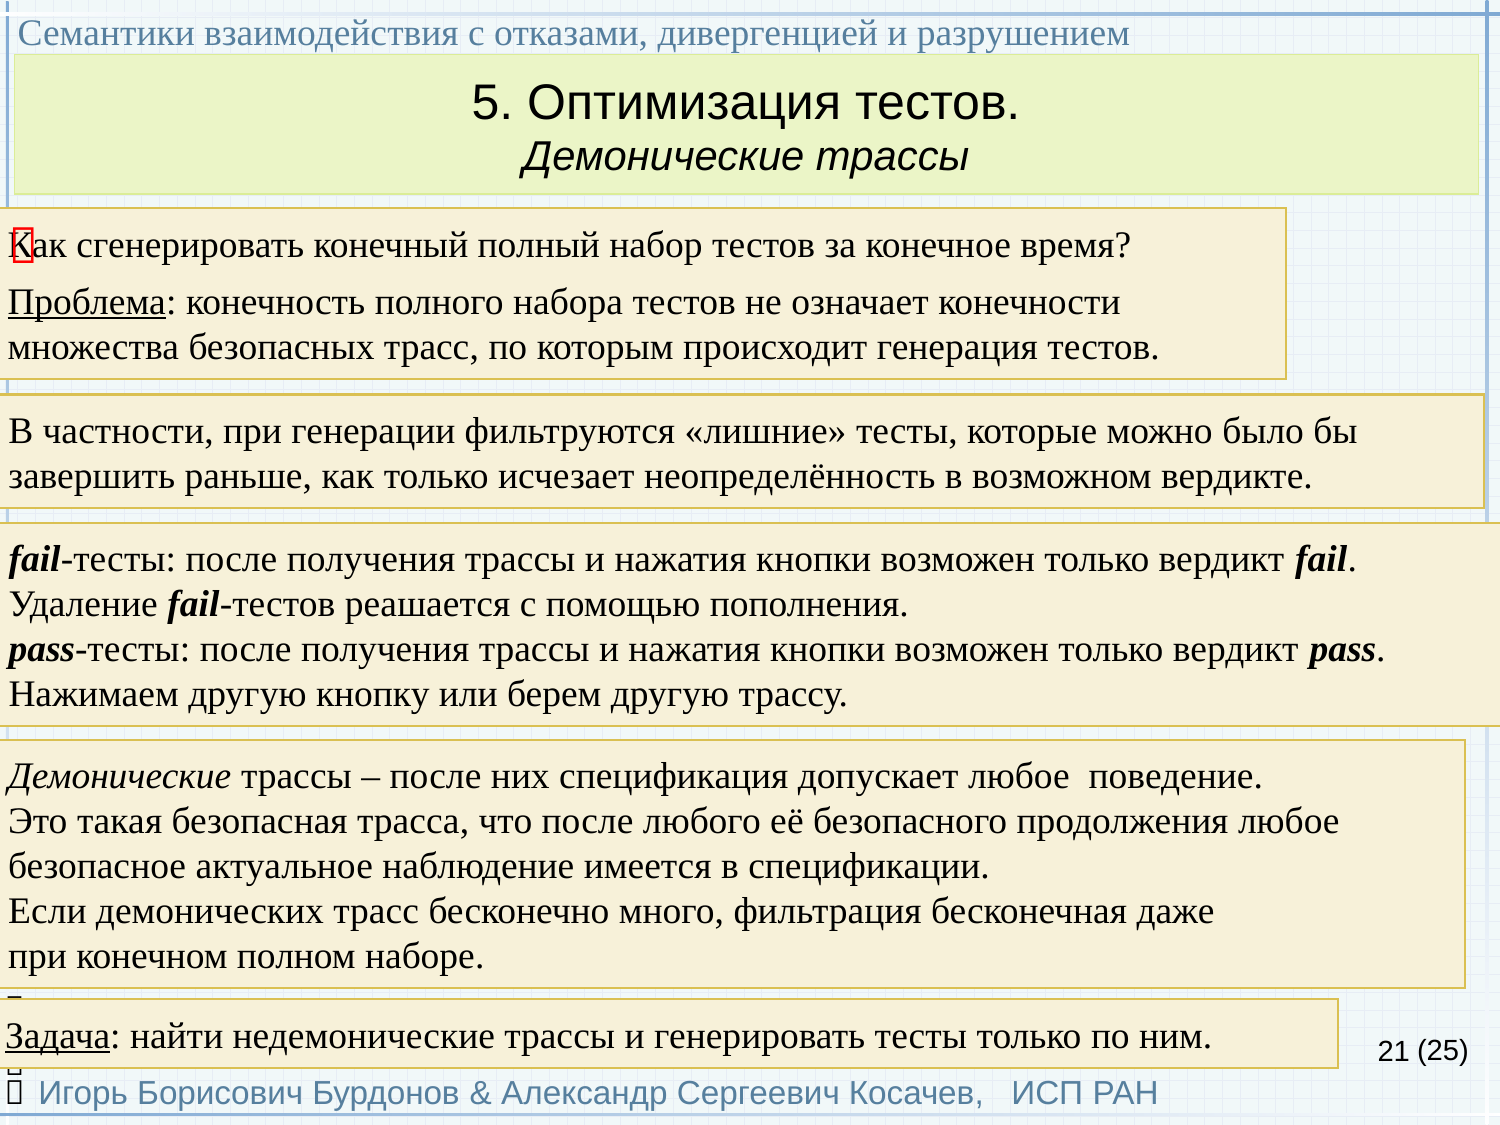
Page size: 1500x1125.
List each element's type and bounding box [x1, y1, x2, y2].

text_box [0, 0, 1500, 1125]
